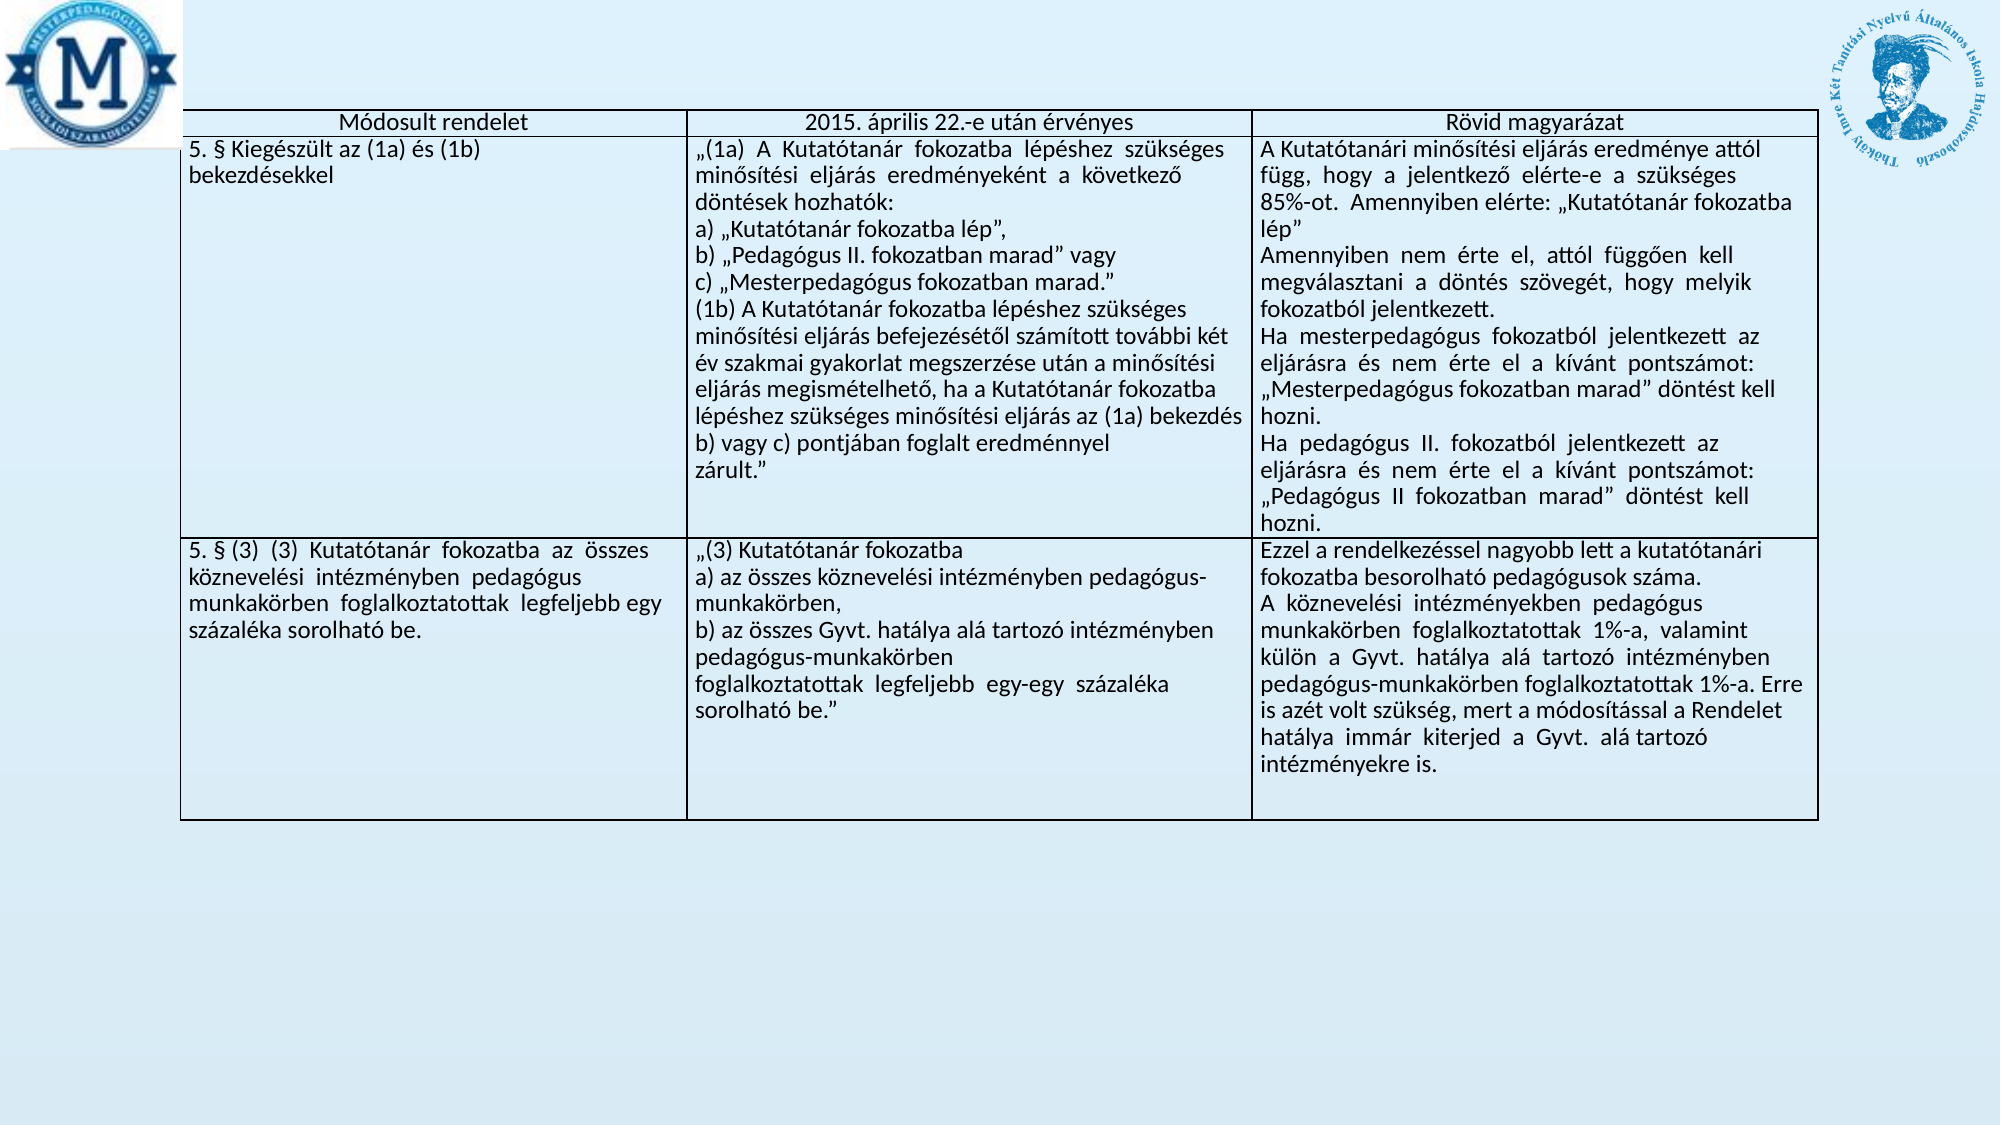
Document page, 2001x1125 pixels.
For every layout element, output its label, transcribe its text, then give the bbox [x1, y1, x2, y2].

picture [1816, 0, 2000, 175]
table_header Rövid magyarázat [1253, 111, 1816, 136]
picture [0, 0, 183, 150]
table_cell „(1a) A Kutatótanár fokozatba lépéshez szükséges minősítési eljárás eredményeként a következő döntések hozhatók: a) „Kutatótanár fokozatba lép”, b) „Pedagógus II. fokozatban marad” vagy c) „Mesterpedagógus fokozatban marad.” (1b) A Kutatótanár fokozatba lépéshez szükséges minősítési eljárás befejezésétől számított további két év szakmai gyakorlat megszerzése után a minősítési eljárás megismételhető, ha a Kutatótanár fokozatba lépéshez szükséges minősítési eljárás az (1a) bekezdés b) vagy c) pontjában foglalt eredménnyel zárult.” [688, 137, 1251, 537]
table_cell „(3) Kutatótanár fokozatba a) az összes köznevelési intézményben pedagógus- munkakörben, b) az összes Gyvt. hatálya alá tartozó intézményben pedagógus-munkakörben foglalkoztatottak legfeljebb egy-egy százaléka sorolható be.” [688, 539, 1251, 819]
table_header Módosult rendelet [183, 111, 686, 136]
table_cell 5. § Kiegészült az (1a) és (1b) bekezdésekkel [181, 137, 686, 537]
table_header 2015. április 22.-e után érvényes [688, 111, 1251, 136]
table_cell A Kutatótanári minősítési eljárás eredménye attól függ, hogy a jelentkező elérte-e a szükséges 85%-ot. Amennyiben elérte: „Kutatótanár fokozatba lép” Amennyiben nem érte el, attól függően kell megválasztani a döntés szövegét, hogy melyik fokozatból jelentkezett. Ha mesterpedagógus fokozatból jelentkezett az eljárásra és nem érte el a kívánt pontszámot: „Mesterpedagógus fokozatban marad” döntést kell hozni. Ha pedagógus II. fokozatból jelentkezett az eljárásra és nem érte el a kívánt pontszámot: „Pedagógus II fokozatban marad” döntést kell hozni. [1253, 137, 1817, 537]
table_cell 5. § (3) (3) Kutatótanár fokozatba az összes köznevelési intézményben pedagógus munkakörben foglalkoztatottak legfeljebb egy százaléka sorolható be. [181, 539, 686, 819]
table_cell Ezzel a rendelkezéssel nagyobb lett a kutatótanári fokozatba besorolható pedagógusok száma. A köznevelési intézményekben pedagógus munkakörben foglalkoztatottak 1%-a, valamint külön a Gyvt. hatálya alá tartozó intézményben pedagógus-munkakörben foglalkoztatottak 1%-a. Erre is azét volt szükség, mert a módosítással a Rendelet hatálya immár kiterjed a Gyvt. alá tartozó intézményekre is. [1253, 539, 1817, 819]
